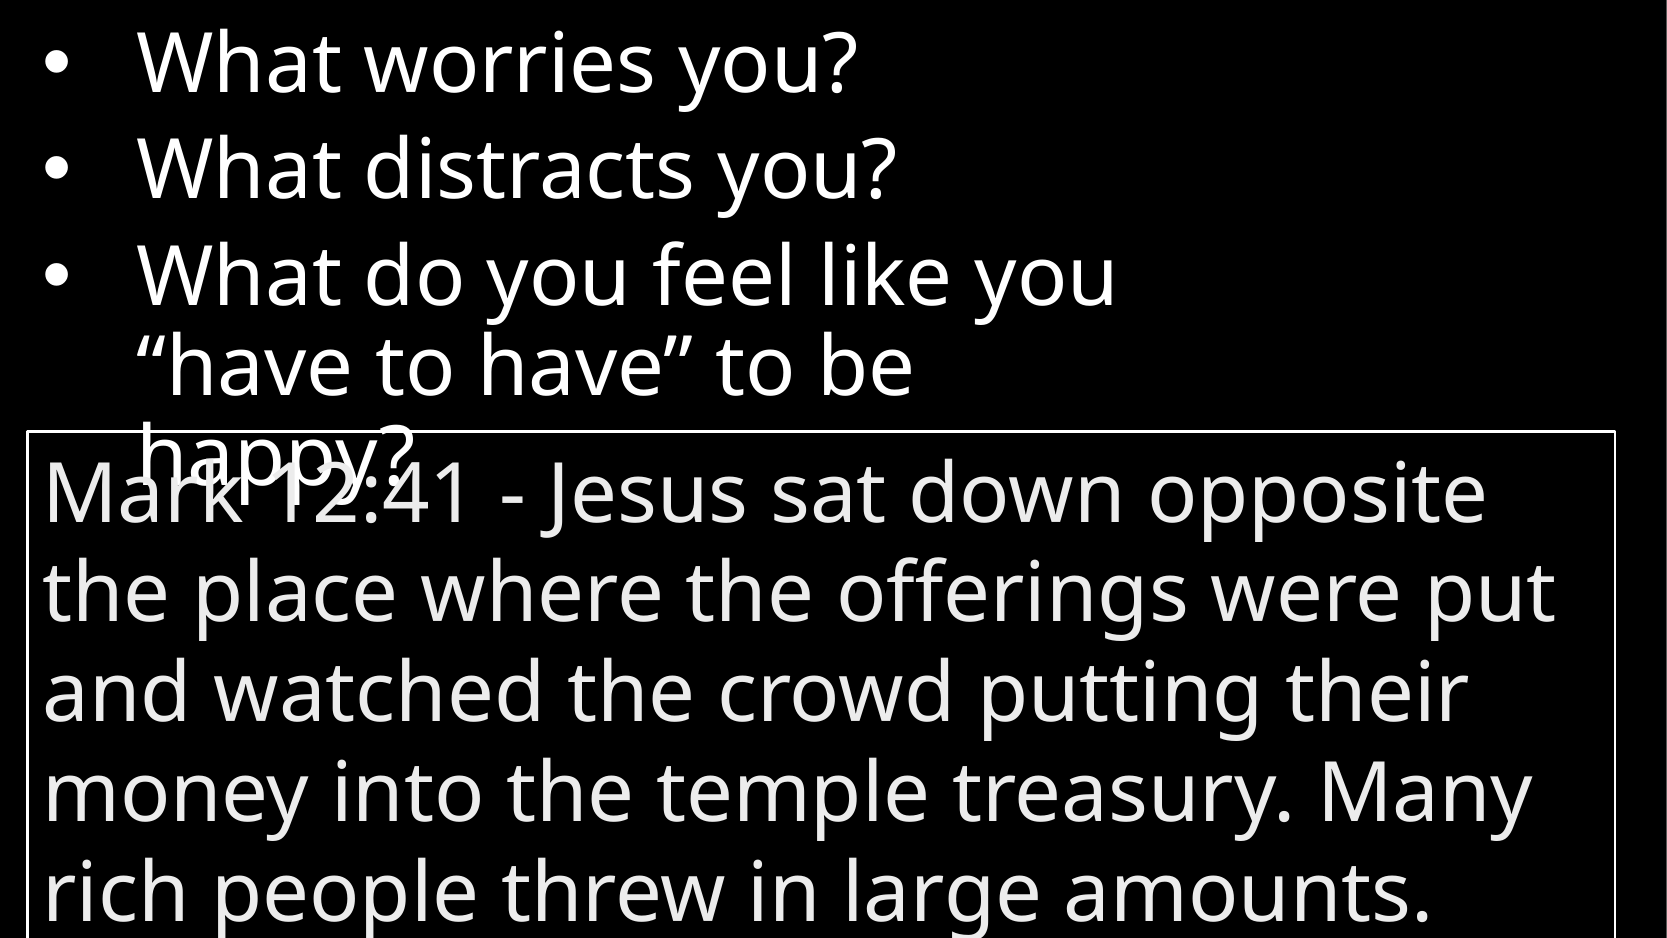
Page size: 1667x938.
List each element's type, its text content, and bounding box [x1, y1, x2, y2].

text_box Mark 12:41 - Jesus sat down opposite the place where the offerings were put and watched the crowd putting their money into the temple treasury. Many rich people threw in large amounts. [27, 431, 1616, 938]
list What worries you? What distracts you? What do you feel like you “have to have” to be happy? [27, 12, 1209, 431]
